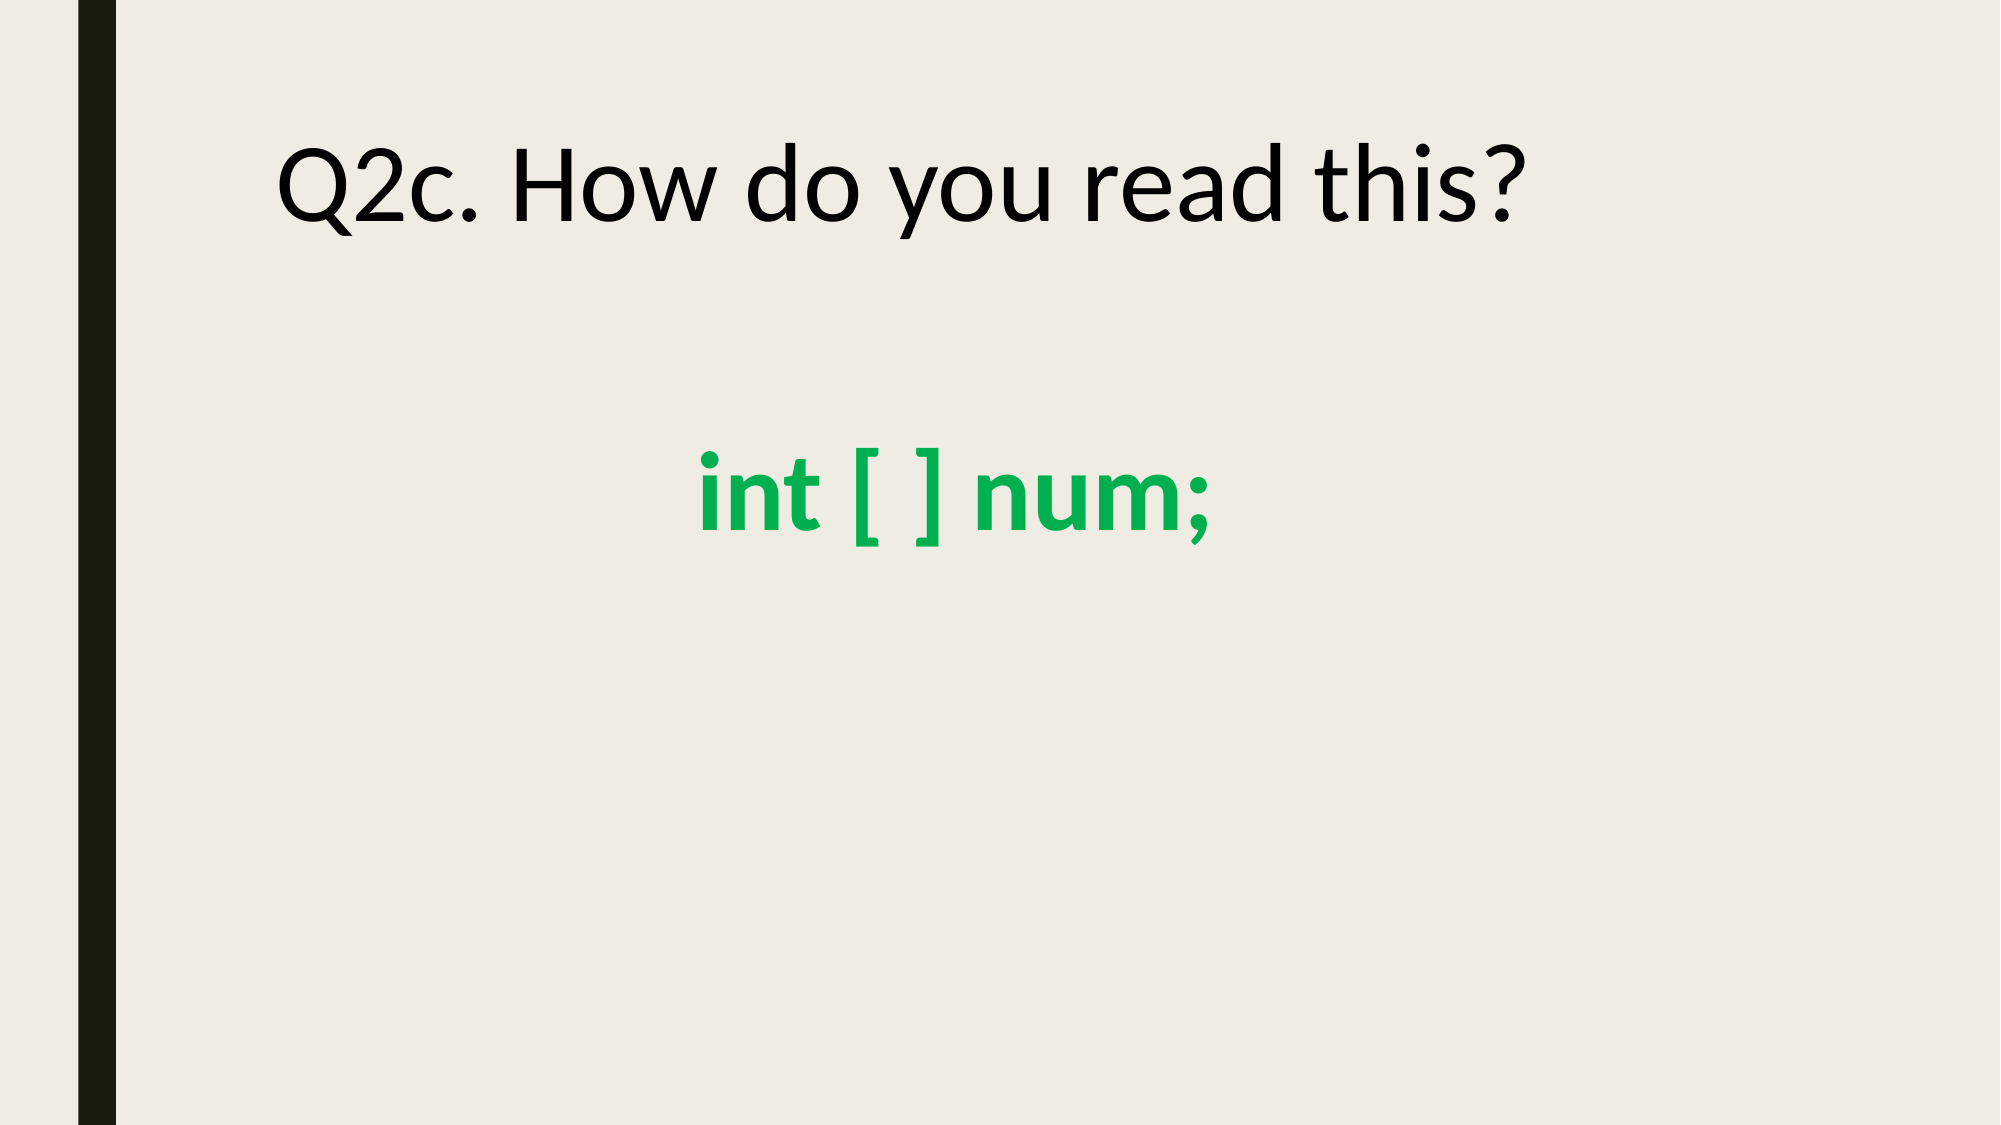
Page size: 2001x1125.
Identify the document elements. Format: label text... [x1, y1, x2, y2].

text_box int [ ] num; [682, 410, 1440, 561]
text_box Q2c. How do you read this? [261, 101, 1973, 297]
